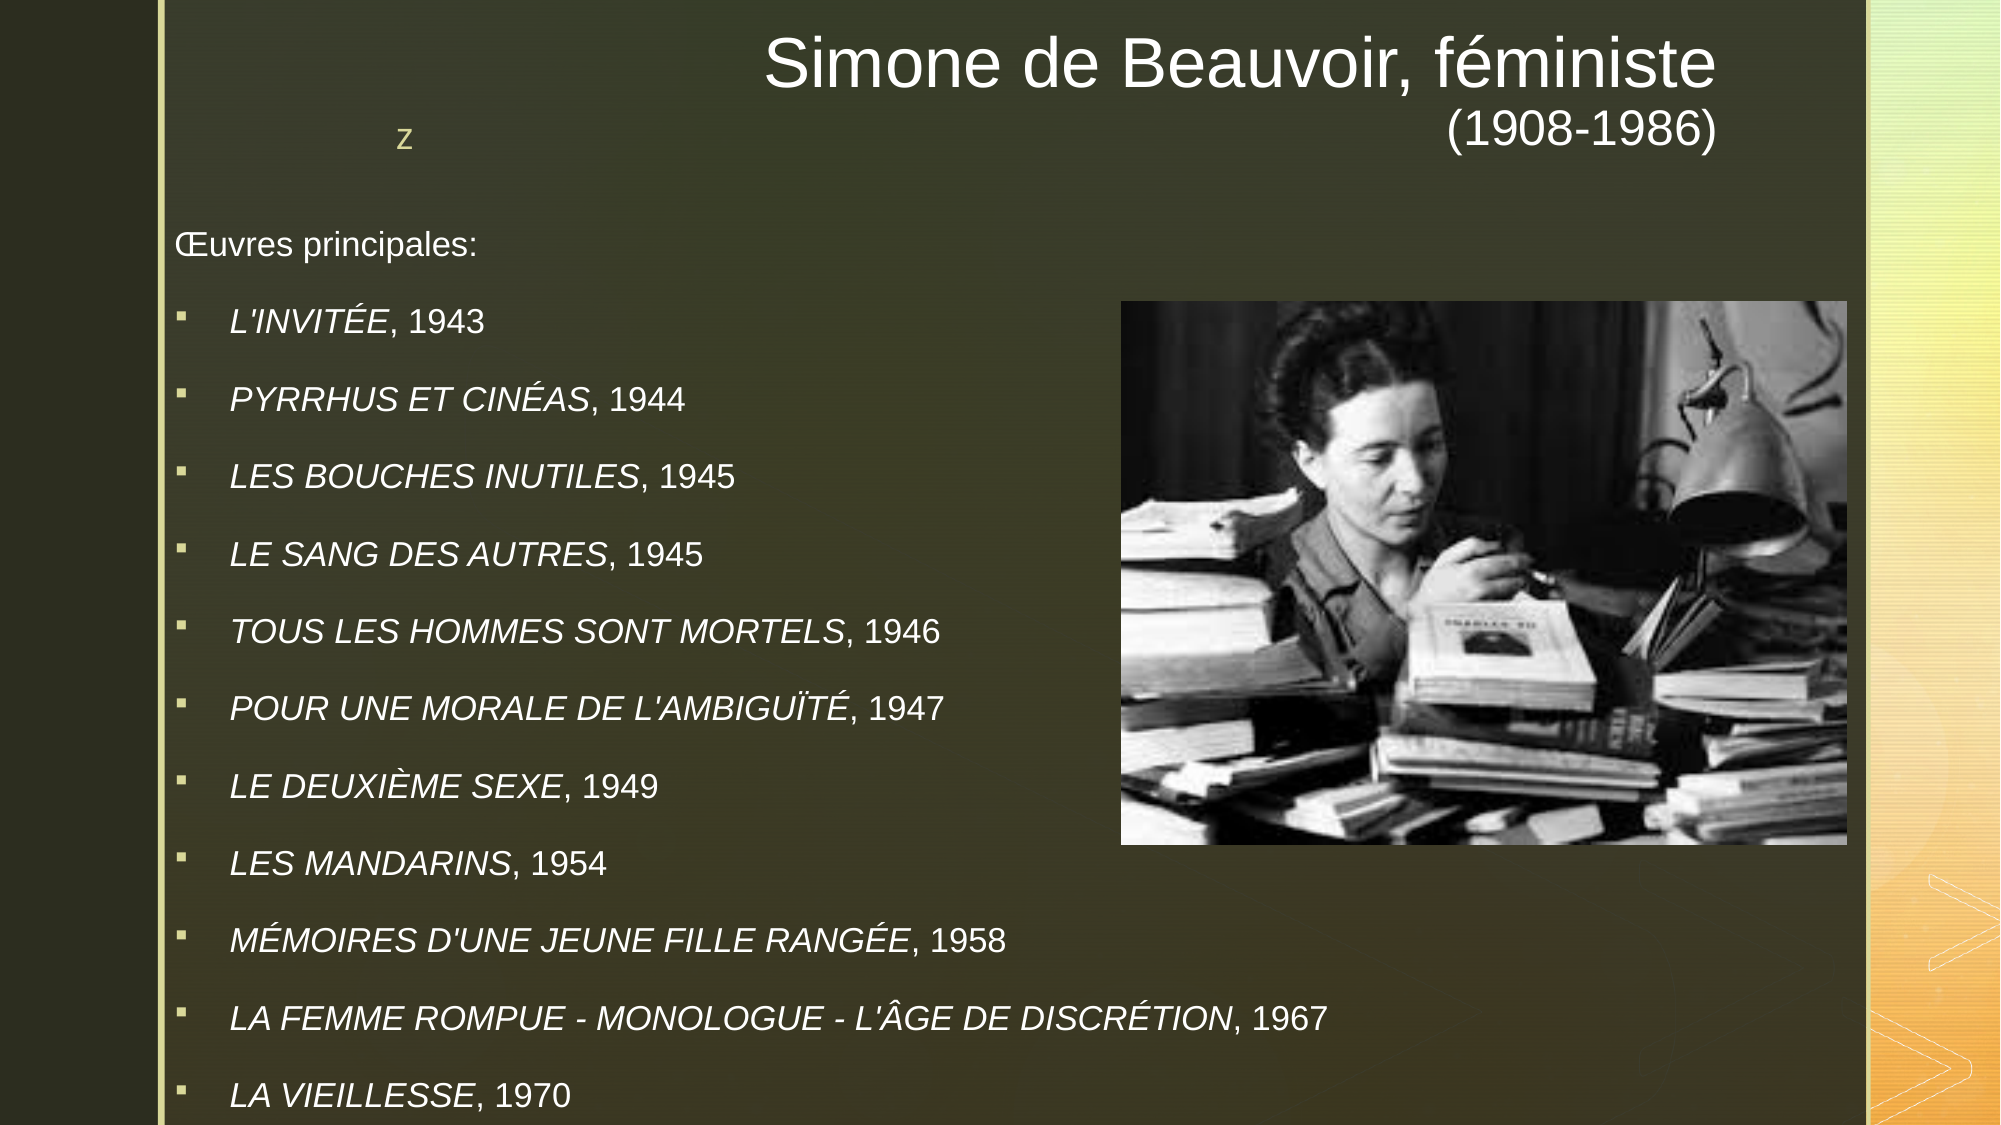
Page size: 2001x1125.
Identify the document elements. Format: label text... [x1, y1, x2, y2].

title Simone de Beauvoir, féministe (1908-1986) [428, 18, 1734, 165]
list Œuvres principales: L'INVITÉE, 1943 PYRRHUS ET CINÉAS, 1944 LES BOUCHES INUTILES, 1945 LE SANG DES AUTRES, 1945 TOUS LES HOMMES SONT MORTELS, 1946 POUR UNE MORALE DE L'AMBIGUÏTÉ, 1947 LE DEUXIÈME SEXE, 1949 LES MANDARINS, 1954 MÉMOIRES D'UNE JEUNE FILLE RANGÉE, 1958 LA FEMME ROMPUE - MONOLOGUE - L'ÂGE DE DISCRÉTION, 1967 LA VIEILLESSE, 1970 [159, 206, 1847, 1125]
picture [1871, 0, 2001, 1125]
picture [1121, 301, 1848, 846]
